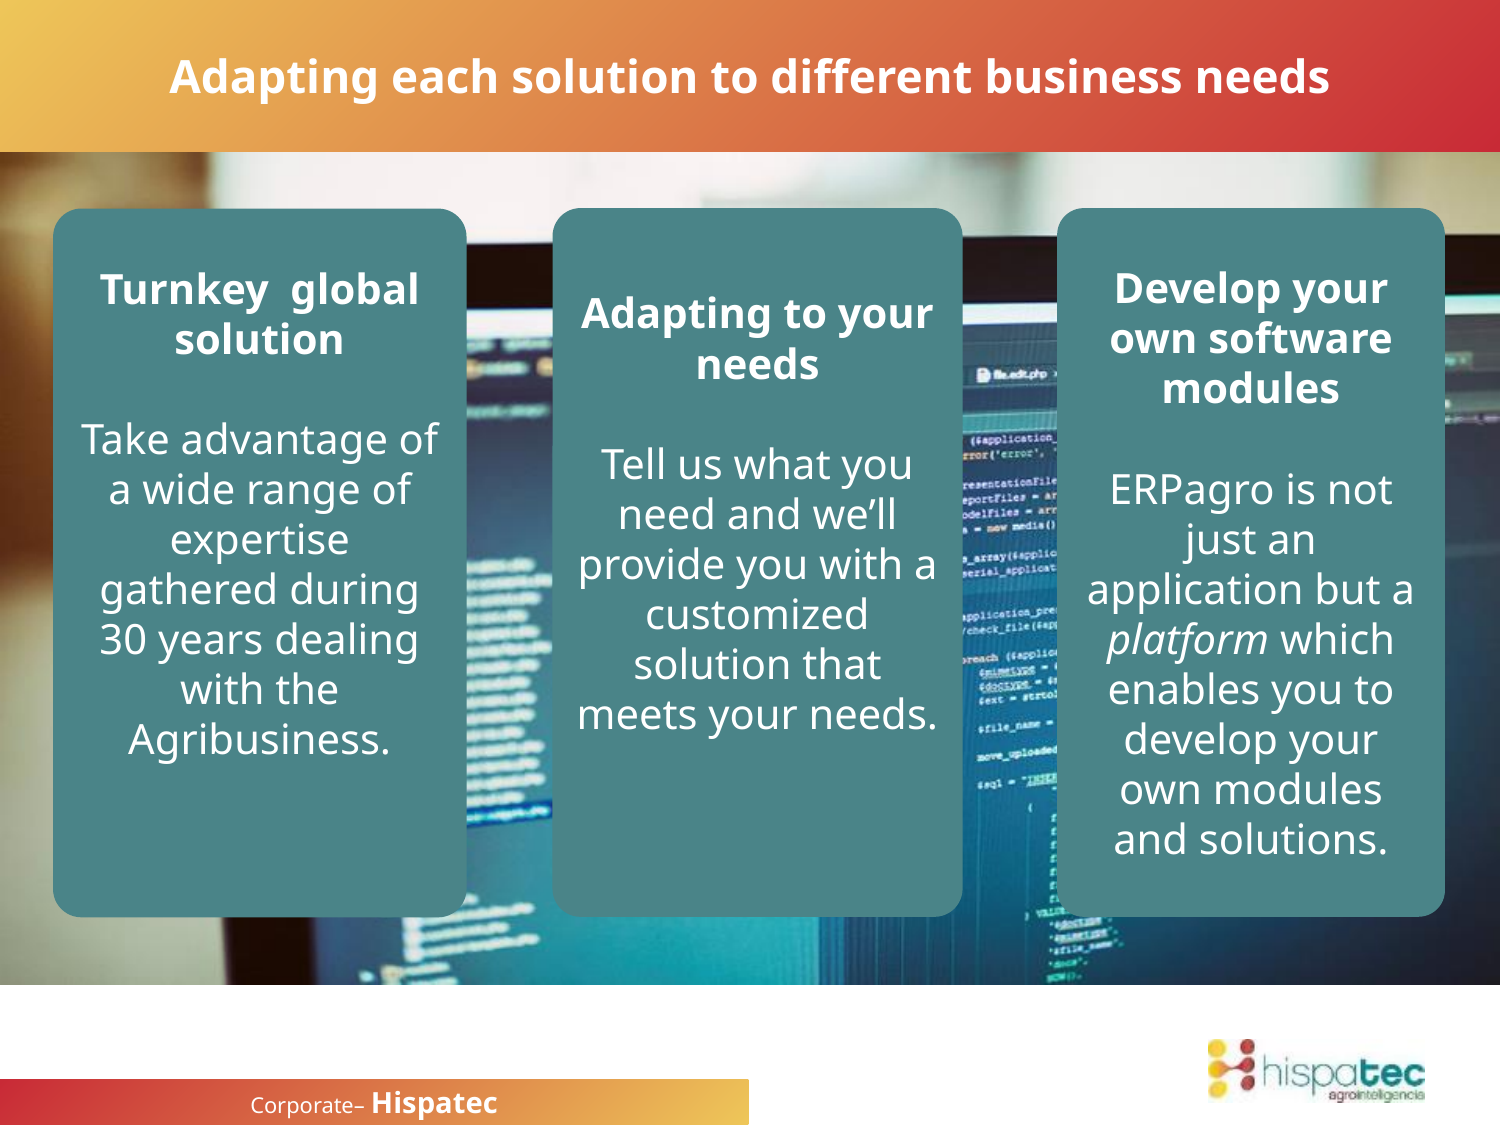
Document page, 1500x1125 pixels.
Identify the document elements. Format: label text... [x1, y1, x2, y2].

picture [0, 150, 1500, 985]
text_box Adapting each solution to different business needs [0, 0, 1500, 150]
text_box Corporate– Hispatec [0, 1077, 751, 1125]
picture [1208, 1039, 1425, 1103]
